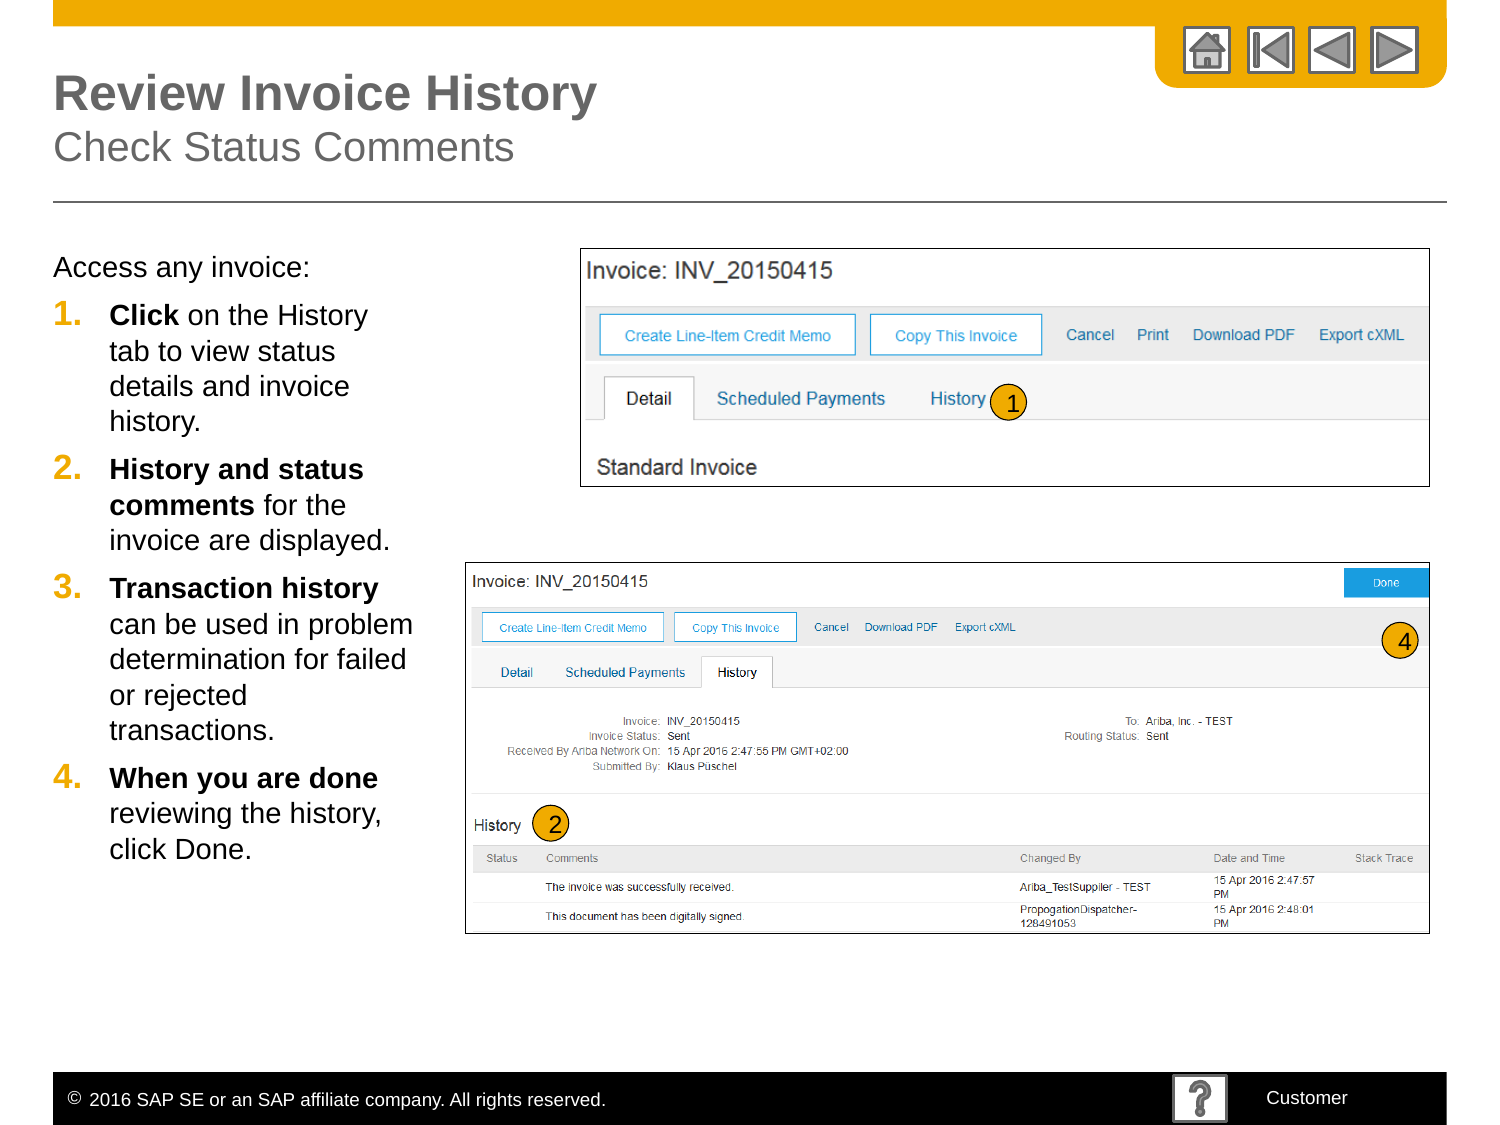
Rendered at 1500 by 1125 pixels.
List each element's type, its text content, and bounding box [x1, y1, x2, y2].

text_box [1184, 27, 1418, 74]
title Review Invoice History Check Status Comments [53, 53, 1447, 178]
text_box [1172, 1074, 1228, 1123]
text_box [580, 247, 1430, 487]
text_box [464, 562, 1430, 934]
text_box Access any invoice: Click on the History tab to view status details and invoice history. History and status comments for the invoice are displayed. Transaction history can be used in problem determination for failed or rejected transactions. When you are done reviewing the history, click Done. [53, 247, 416, 1033]
